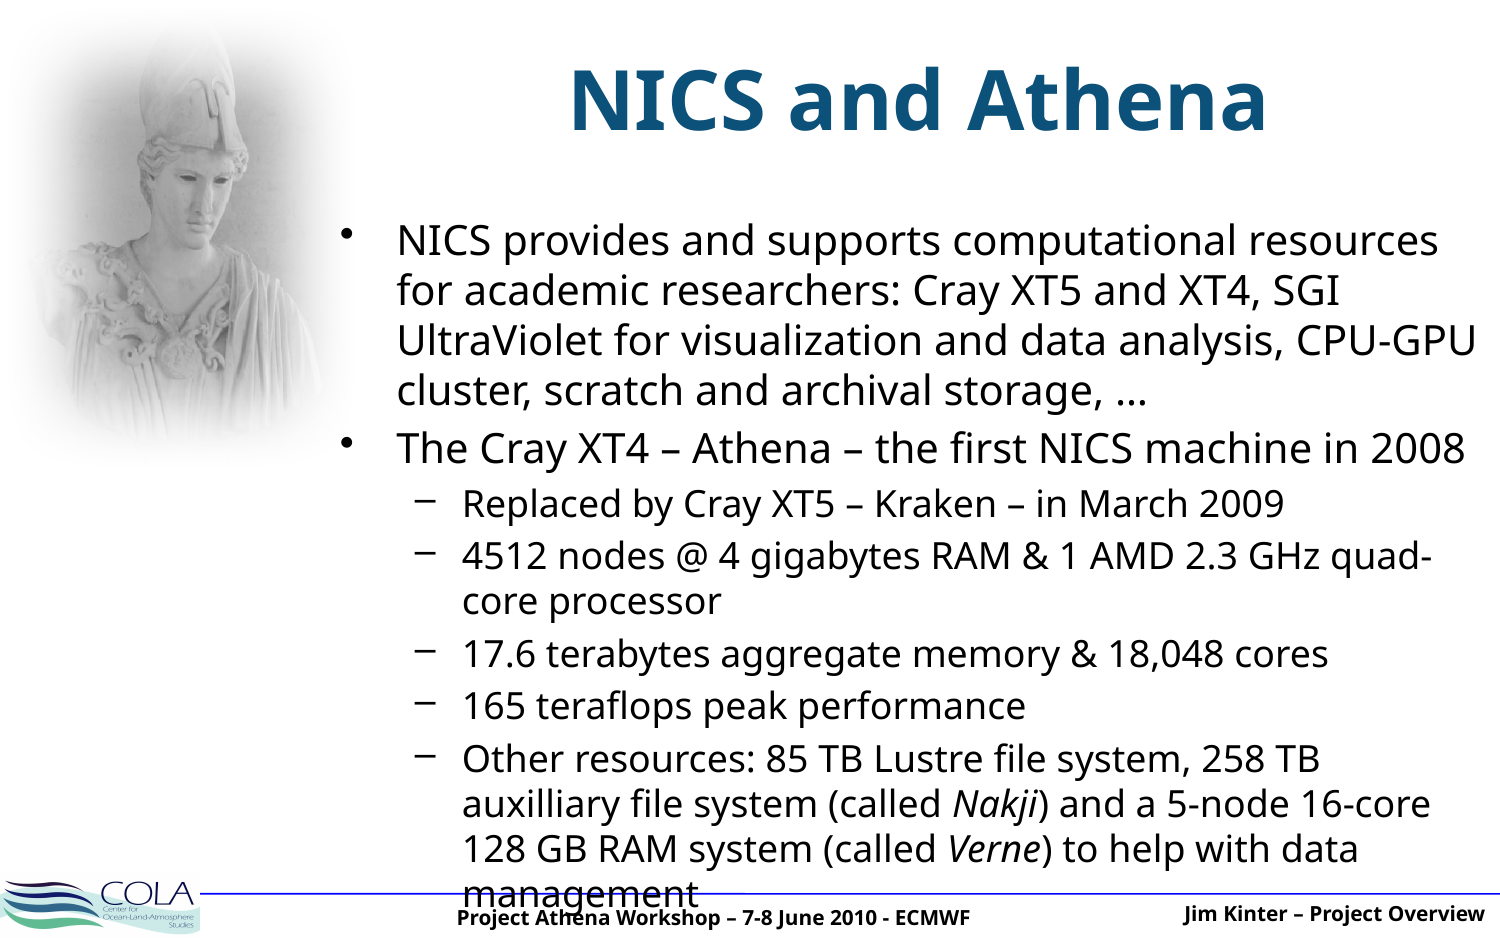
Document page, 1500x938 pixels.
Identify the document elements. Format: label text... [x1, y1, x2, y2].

list NICS provides and supports computational resources for academic researchers: Cray XT5 and XT4, SGI UltraViolet for visualization and data analysis, CPU-GPU cluster, scratch and archival storage, … The Cray XT4 – Athena – the first NICS machine in 2008 Replaced by Cray XT5 – Kraken – in March 2009 4512 nodes @ 4 gigabytes RAM & 1 AMD 2.3 GHz quad-core processor 17.6 terabytes aggregate memory & 18,048 cores 165 teraflops peak performance Other resources: 85 TB Lustre file system, 258 TB auxilliary file system (called Nakji) and a 5-node 16-core 128 GB RAM system (called Verne) to help with data management [324, 206, 1500, 857]
picture [0, 0, 363, 474]
title NICS and Athena [363, 0, 1500, 194]
picture [0, 871, 200, 938]
